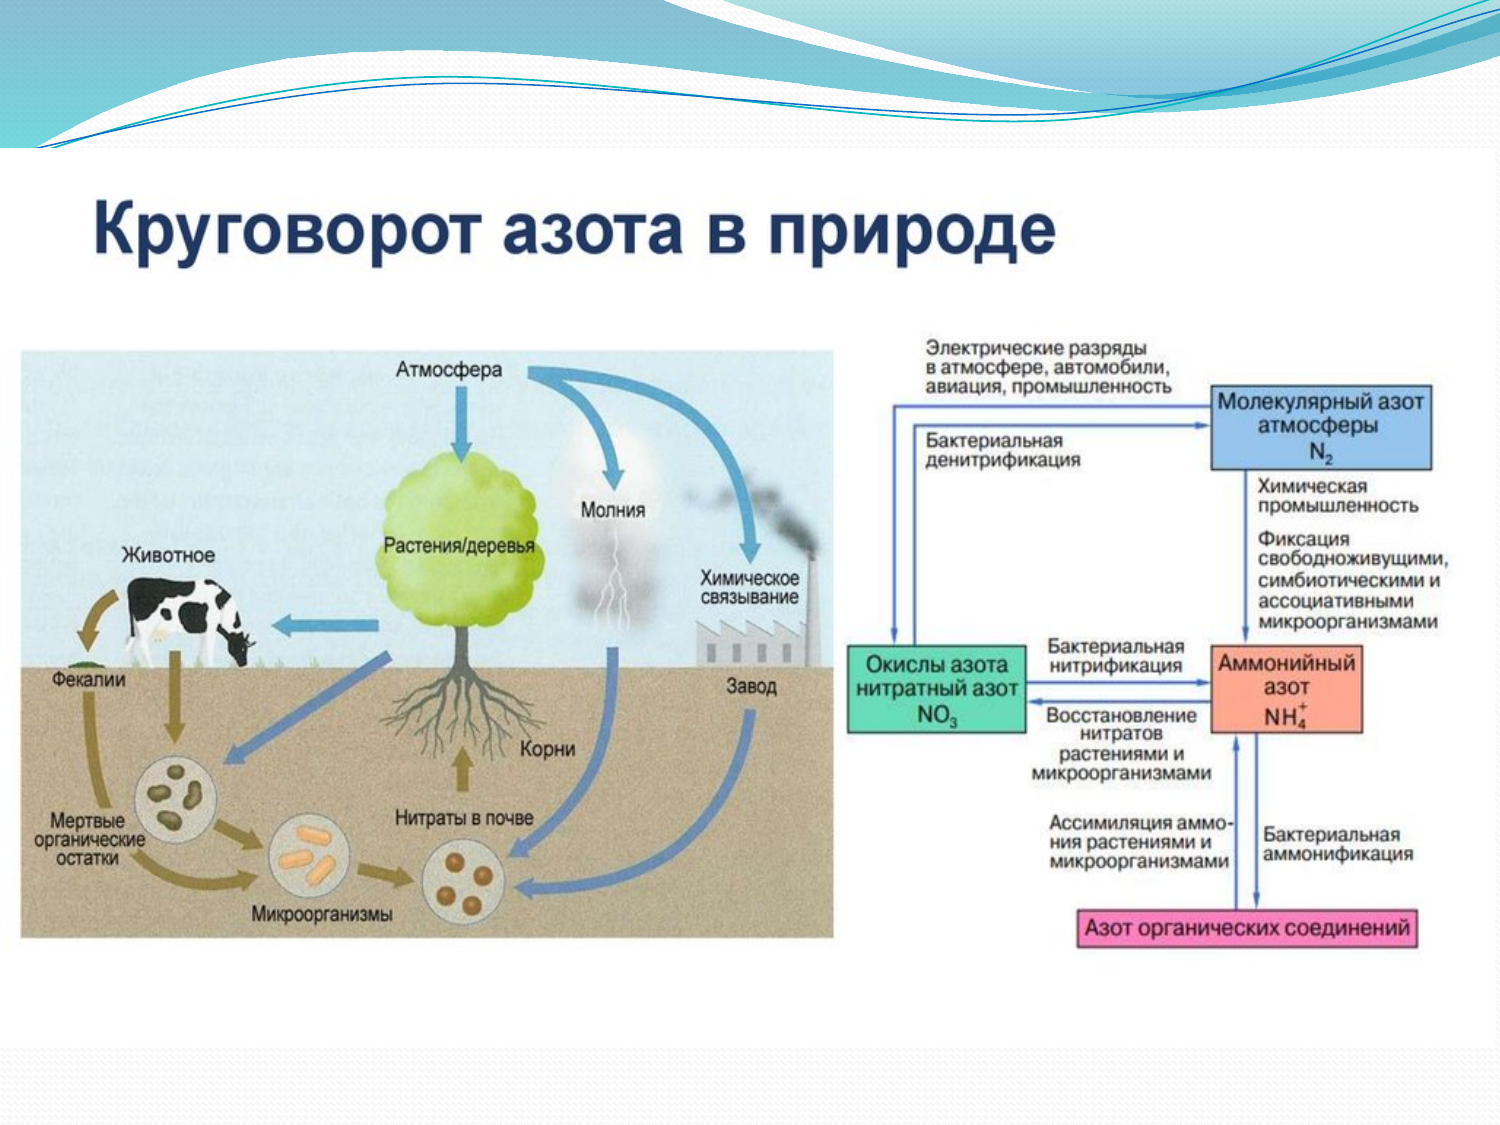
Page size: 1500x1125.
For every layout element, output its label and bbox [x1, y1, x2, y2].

picture [0, 148, 1495, 1047]
